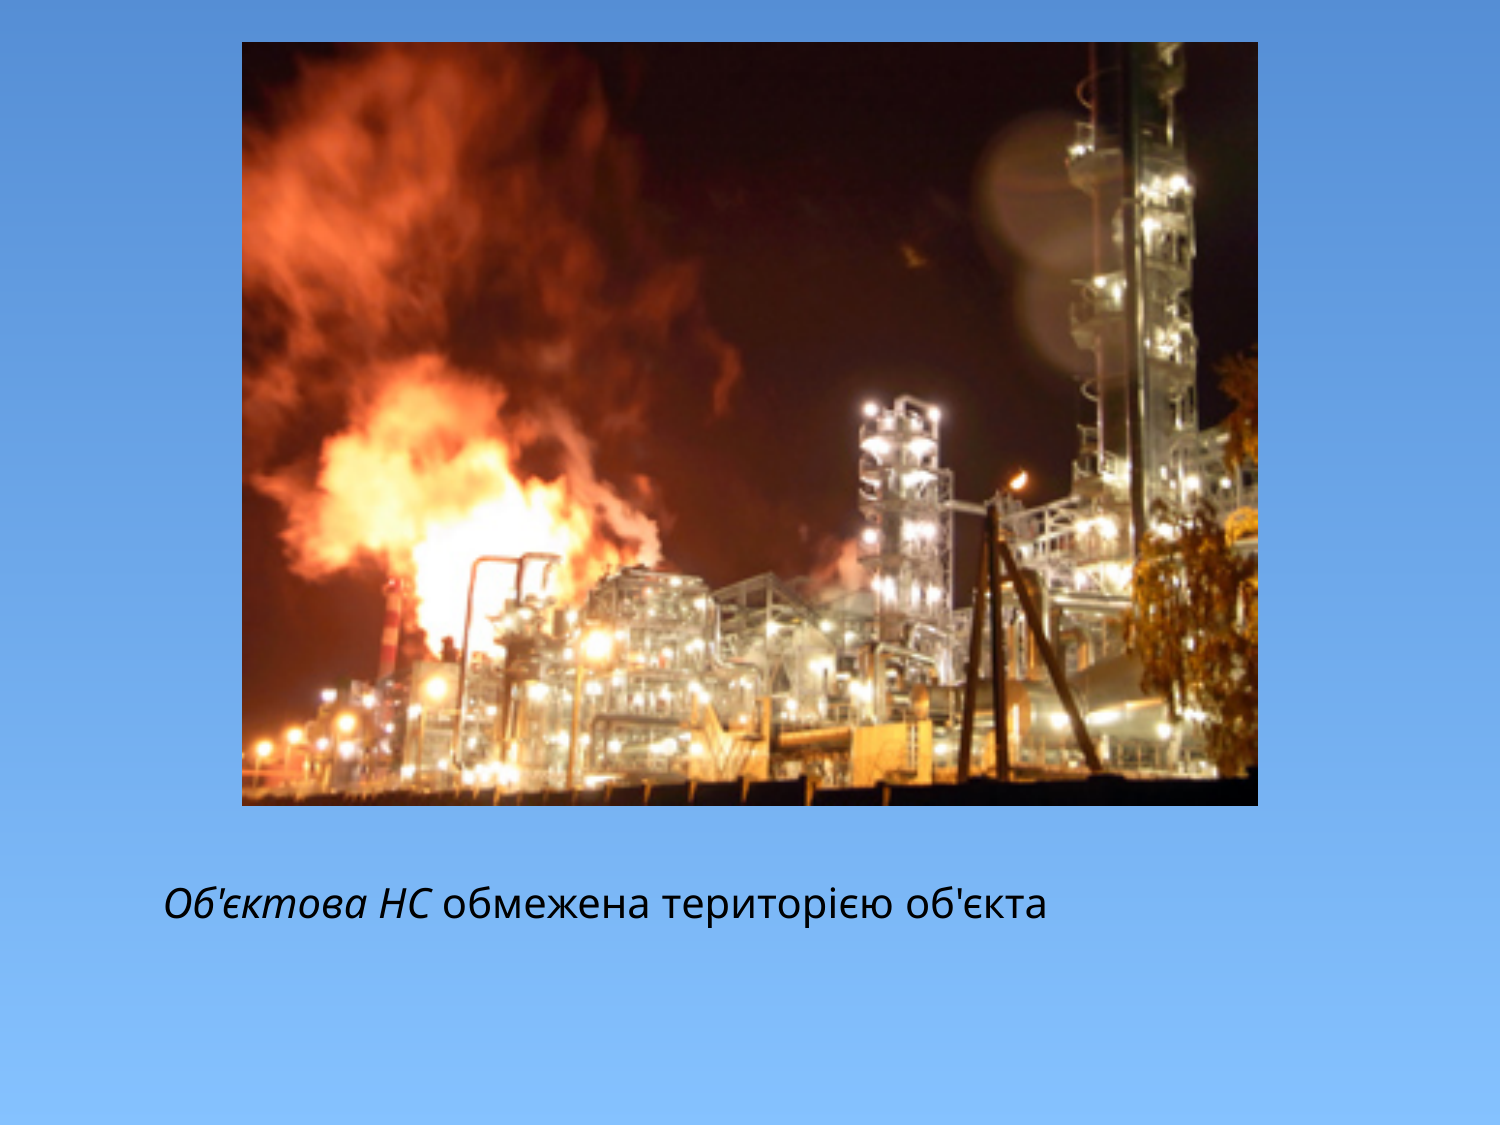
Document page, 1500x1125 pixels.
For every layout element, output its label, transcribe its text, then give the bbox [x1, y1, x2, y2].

list Об'єктова НС обмежена територією об'єкта [147, 869, 1400, 1035]
picture [241, 42, 1259, 807]
